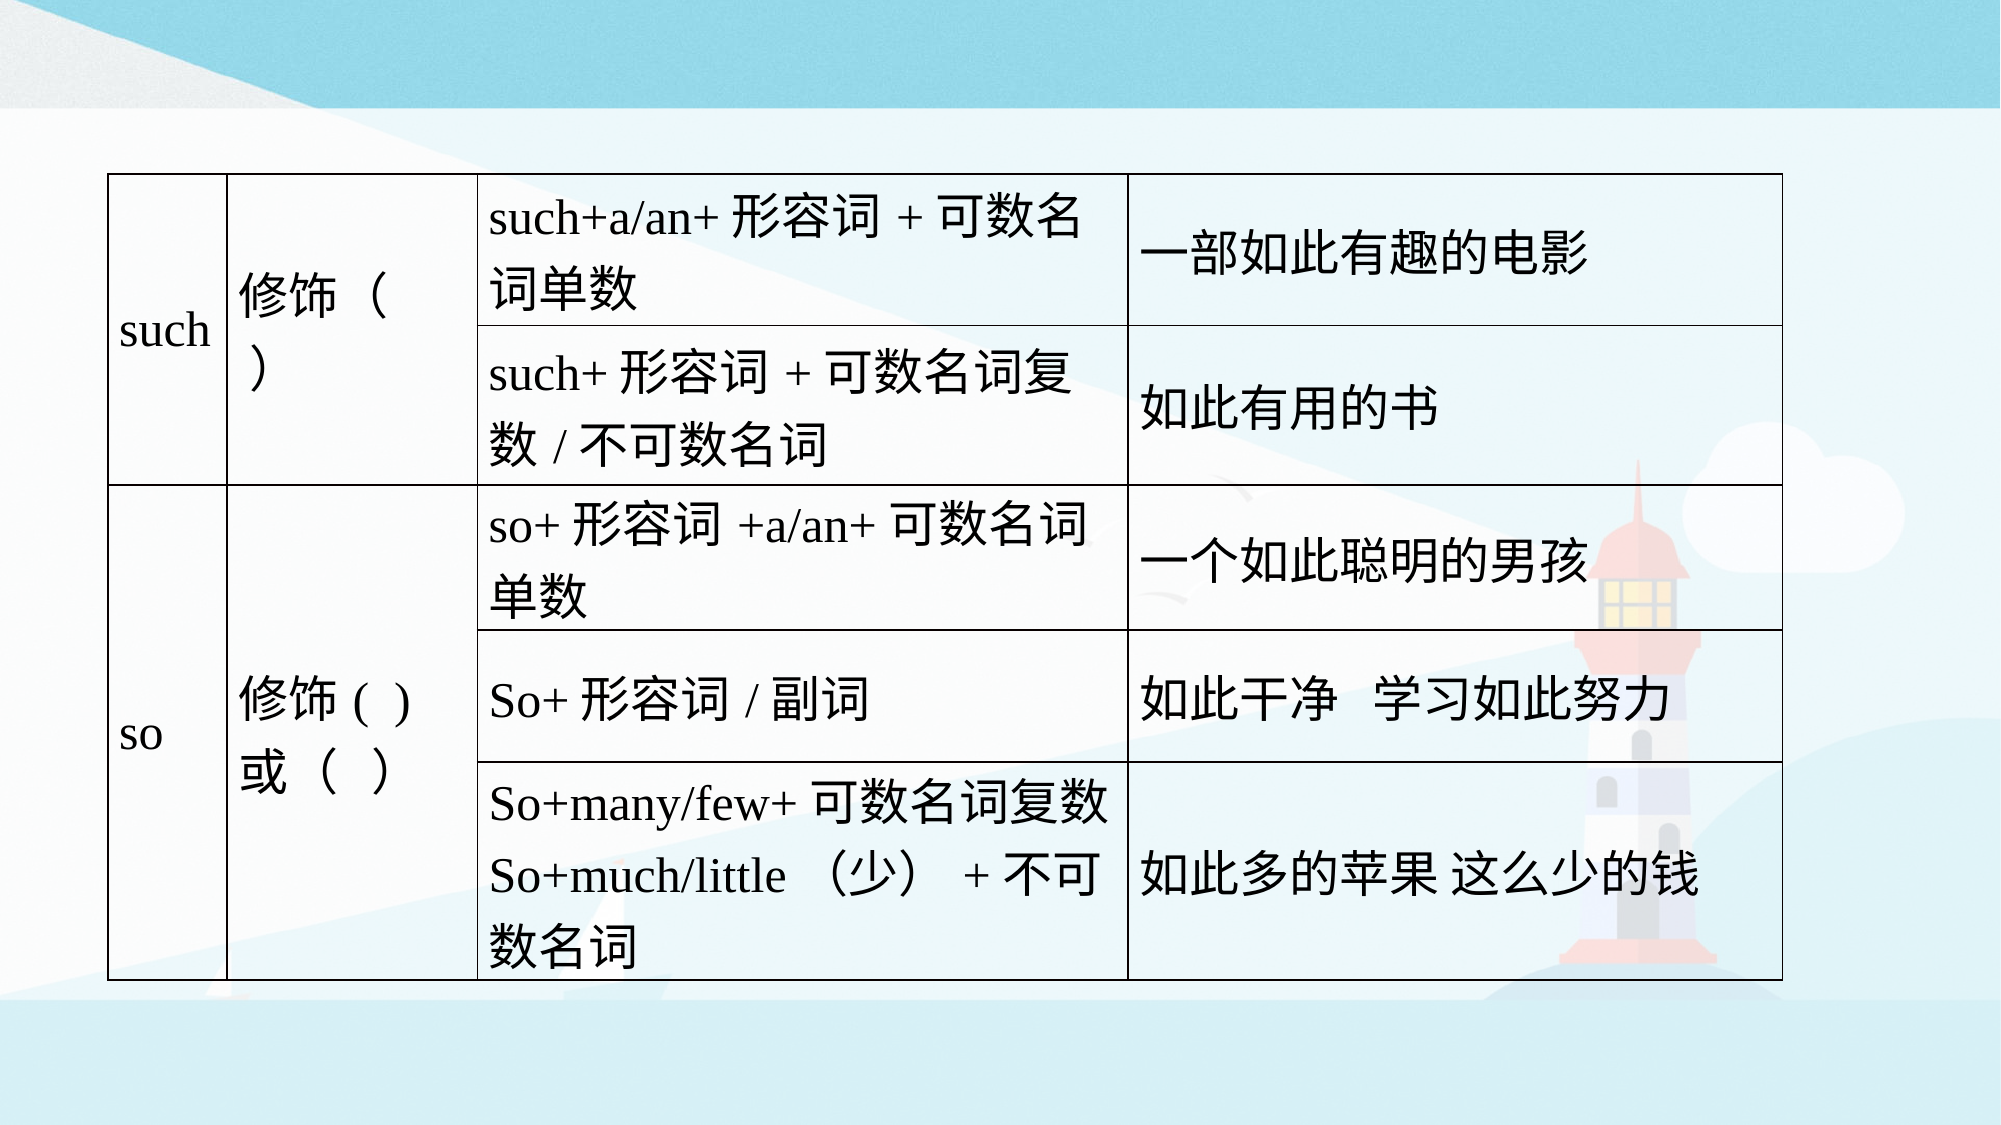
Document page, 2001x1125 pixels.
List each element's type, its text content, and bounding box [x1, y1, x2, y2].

table_cell 如此干净 学习如此努力 [1129, 631, 1782, 761]
table_header 一部如此有趣的电影 [1129, 175, 1782, 325]
table_cell such+形容词+可数名词复数/不可数名词 [478, 326, 1127, 484]
table_cell 如此有用的书 [1129, 326, 1782, 484]
table_cell So+形容词/副词 [478, 631, 1127, 761]
picture [0, 0, 2001, 1125]
table_cell so [109, 486, 226, 979]
table_cell So+many/few+可数名词复数 So+much/little（少）+不可数名词 [478, 763, 1127, 979]
table_cell 一个如此聪明的男孩 [1129, 486, 1782, 629]
table_header 修饰（ ） [228, 175, 477, 484]
table_header such [109, 175, 226, 484]
table_header such+a/an+形容词+可数名词单数 [478, 175, 1127, 325]
table_cell 修饰( )或（ ） [228, 486, 477, 979]
table_cell so+形容词+a/an+可数名词单数 [478, 486, 1127, 629]
table_cell 如此多的苹果 这么少的钱 [1129, 763, 1782, 979]
